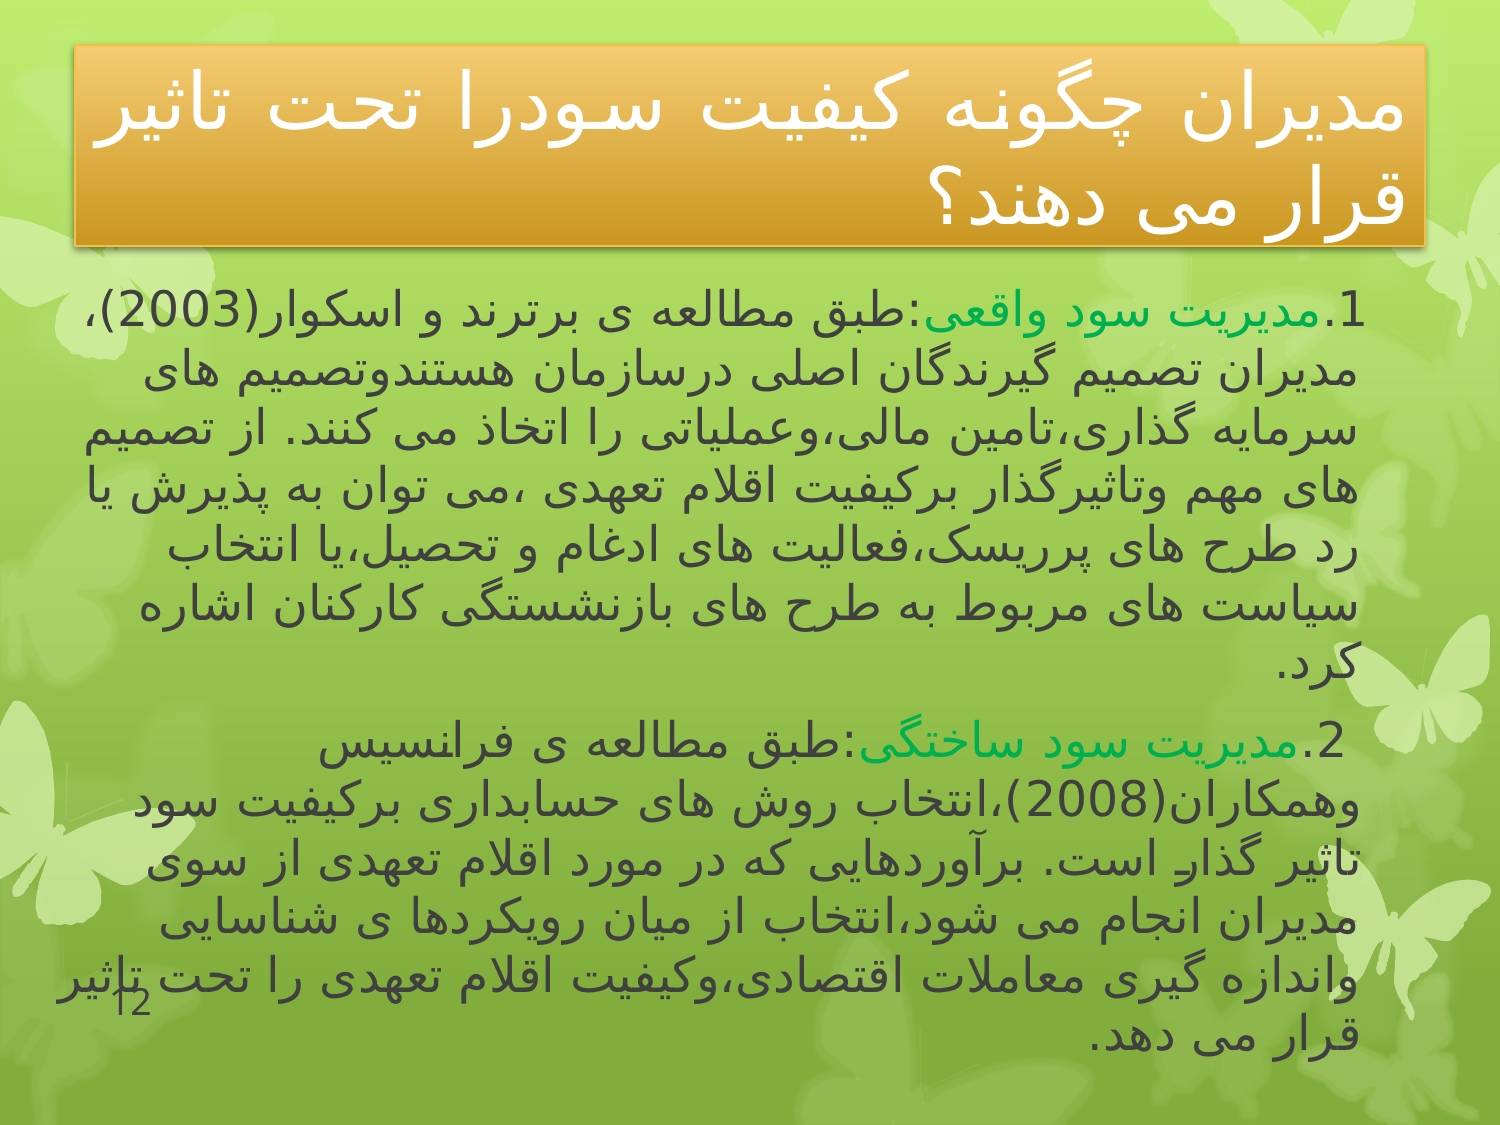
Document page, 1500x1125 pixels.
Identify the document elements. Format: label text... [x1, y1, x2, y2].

title مدیران چگونه کیفیت سودرا تحت تاثیر قرار می دهند؟ [74, 44, 1426, 247]
list 1.مدیریت سود واقعی:طبق مطالعه ی برترند و اسکوار(2003)، مدیران تصمیم گیرندگان اصلی درسازمان هستندوتصمیم های سرمایه گذاری،تامین مالی،وعملیاتی را اتخاذ می کنند. از تصمیم های مهم وتاثیرگذار برکیفیت اقلام تعهدی ،می توان به پذیرش یا رد طرح های پرریسک،فعالیت های ادغام و تحصیل،یا انتخاب سیاست های مربوط به طرح های بازنشستگی کارکنان اشاره کرد. 2.مدیریت سود ساختگی:طبق مطالعه ی فرانسیس وهمکاران(2008)،انتخاب روش های حسابداری برکیفیت سود تاثیر گذار است. برآوردهایی که در مورد اقلام تعهدی از سوی مدیران انجام می شود،انتخاب از میان رویکردها ی شناسایی واندازه گیری معاملات اقتصادی،وکیفیت اقلام تعهدی را تحت تاثیر قرار می دهد. [23, 269, 1425, 1069]
slide_number 12 [93, 976, 194, 1037]
